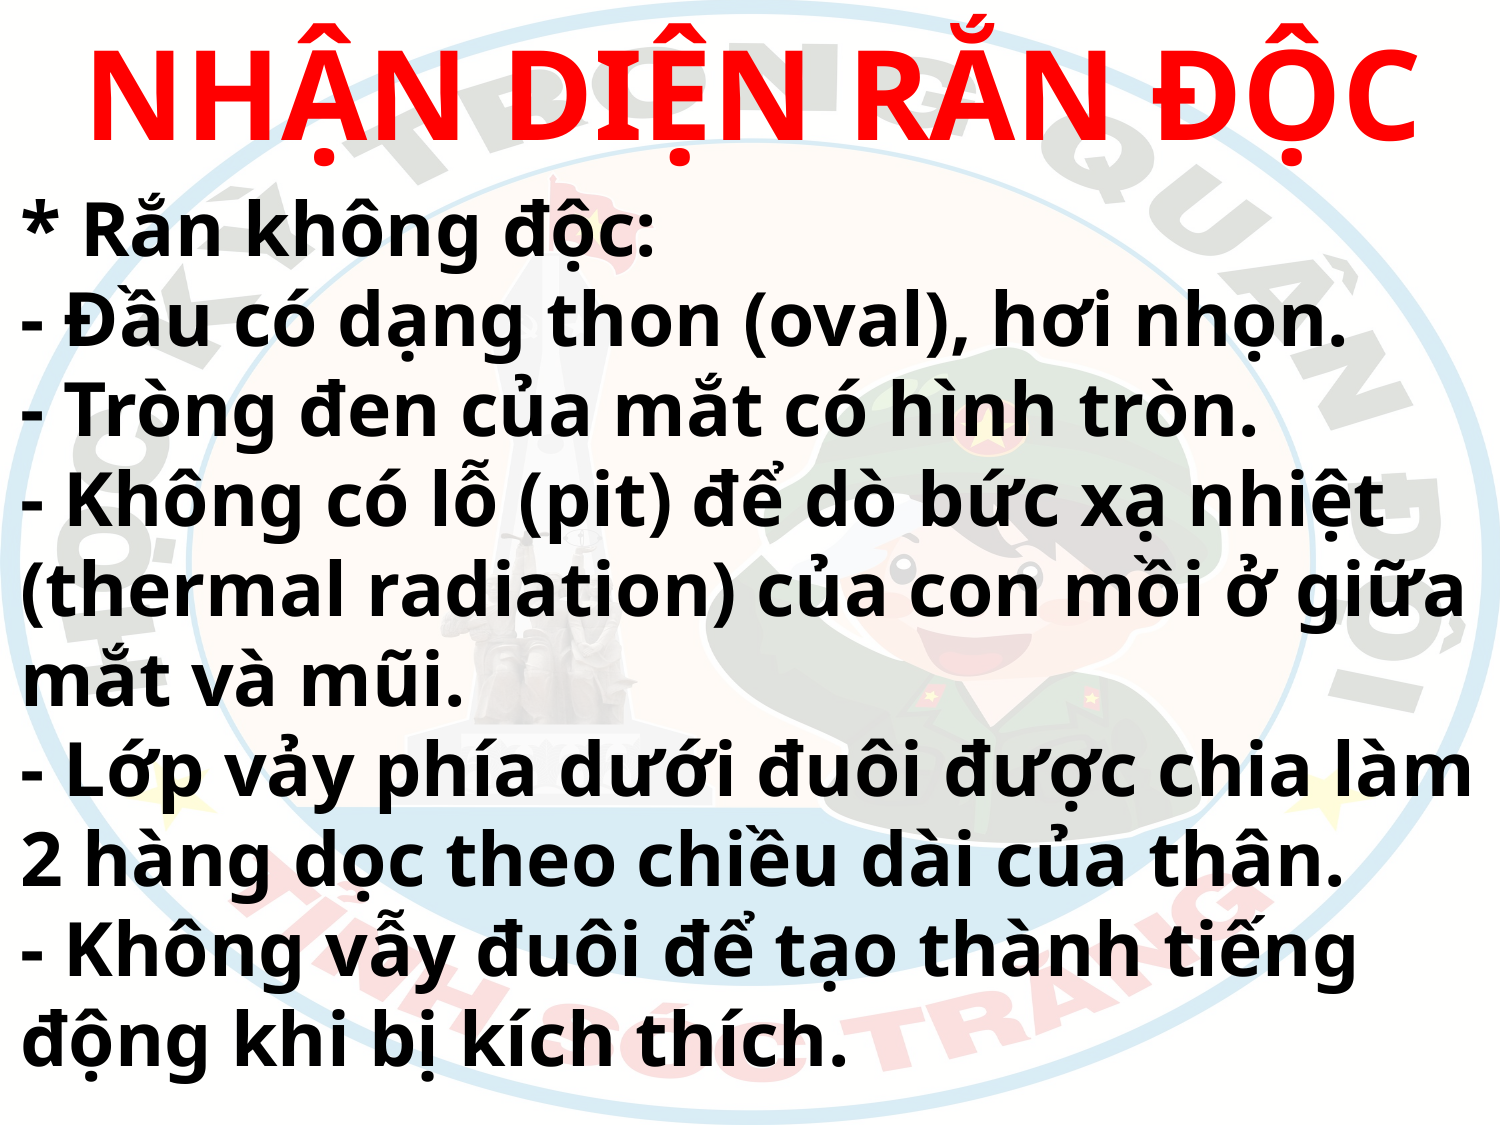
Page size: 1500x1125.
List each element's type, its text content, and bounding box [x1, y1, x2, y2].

text_box NHẬN DIỆN RẮN ĐỘC [2, 7, 1500, 173]
text_box * Rắn không độc: - Đầu có dạng thon (oval), hơi nhọn. - Tròng đen của mắt có hình tròn. - Không có lỗ (pit) để dò bức xạ nhiệt (thermal radiation) của con mồi ở giữa mắt và mũi. - Lớp vảy phía dưới đuôi được chia làm 2 hàng dọc theo chiều dài của thân. - Không vẫy đuôi để tạo thành tiếng động khi bị kích thích. [5, 174, 1500, 1090]
